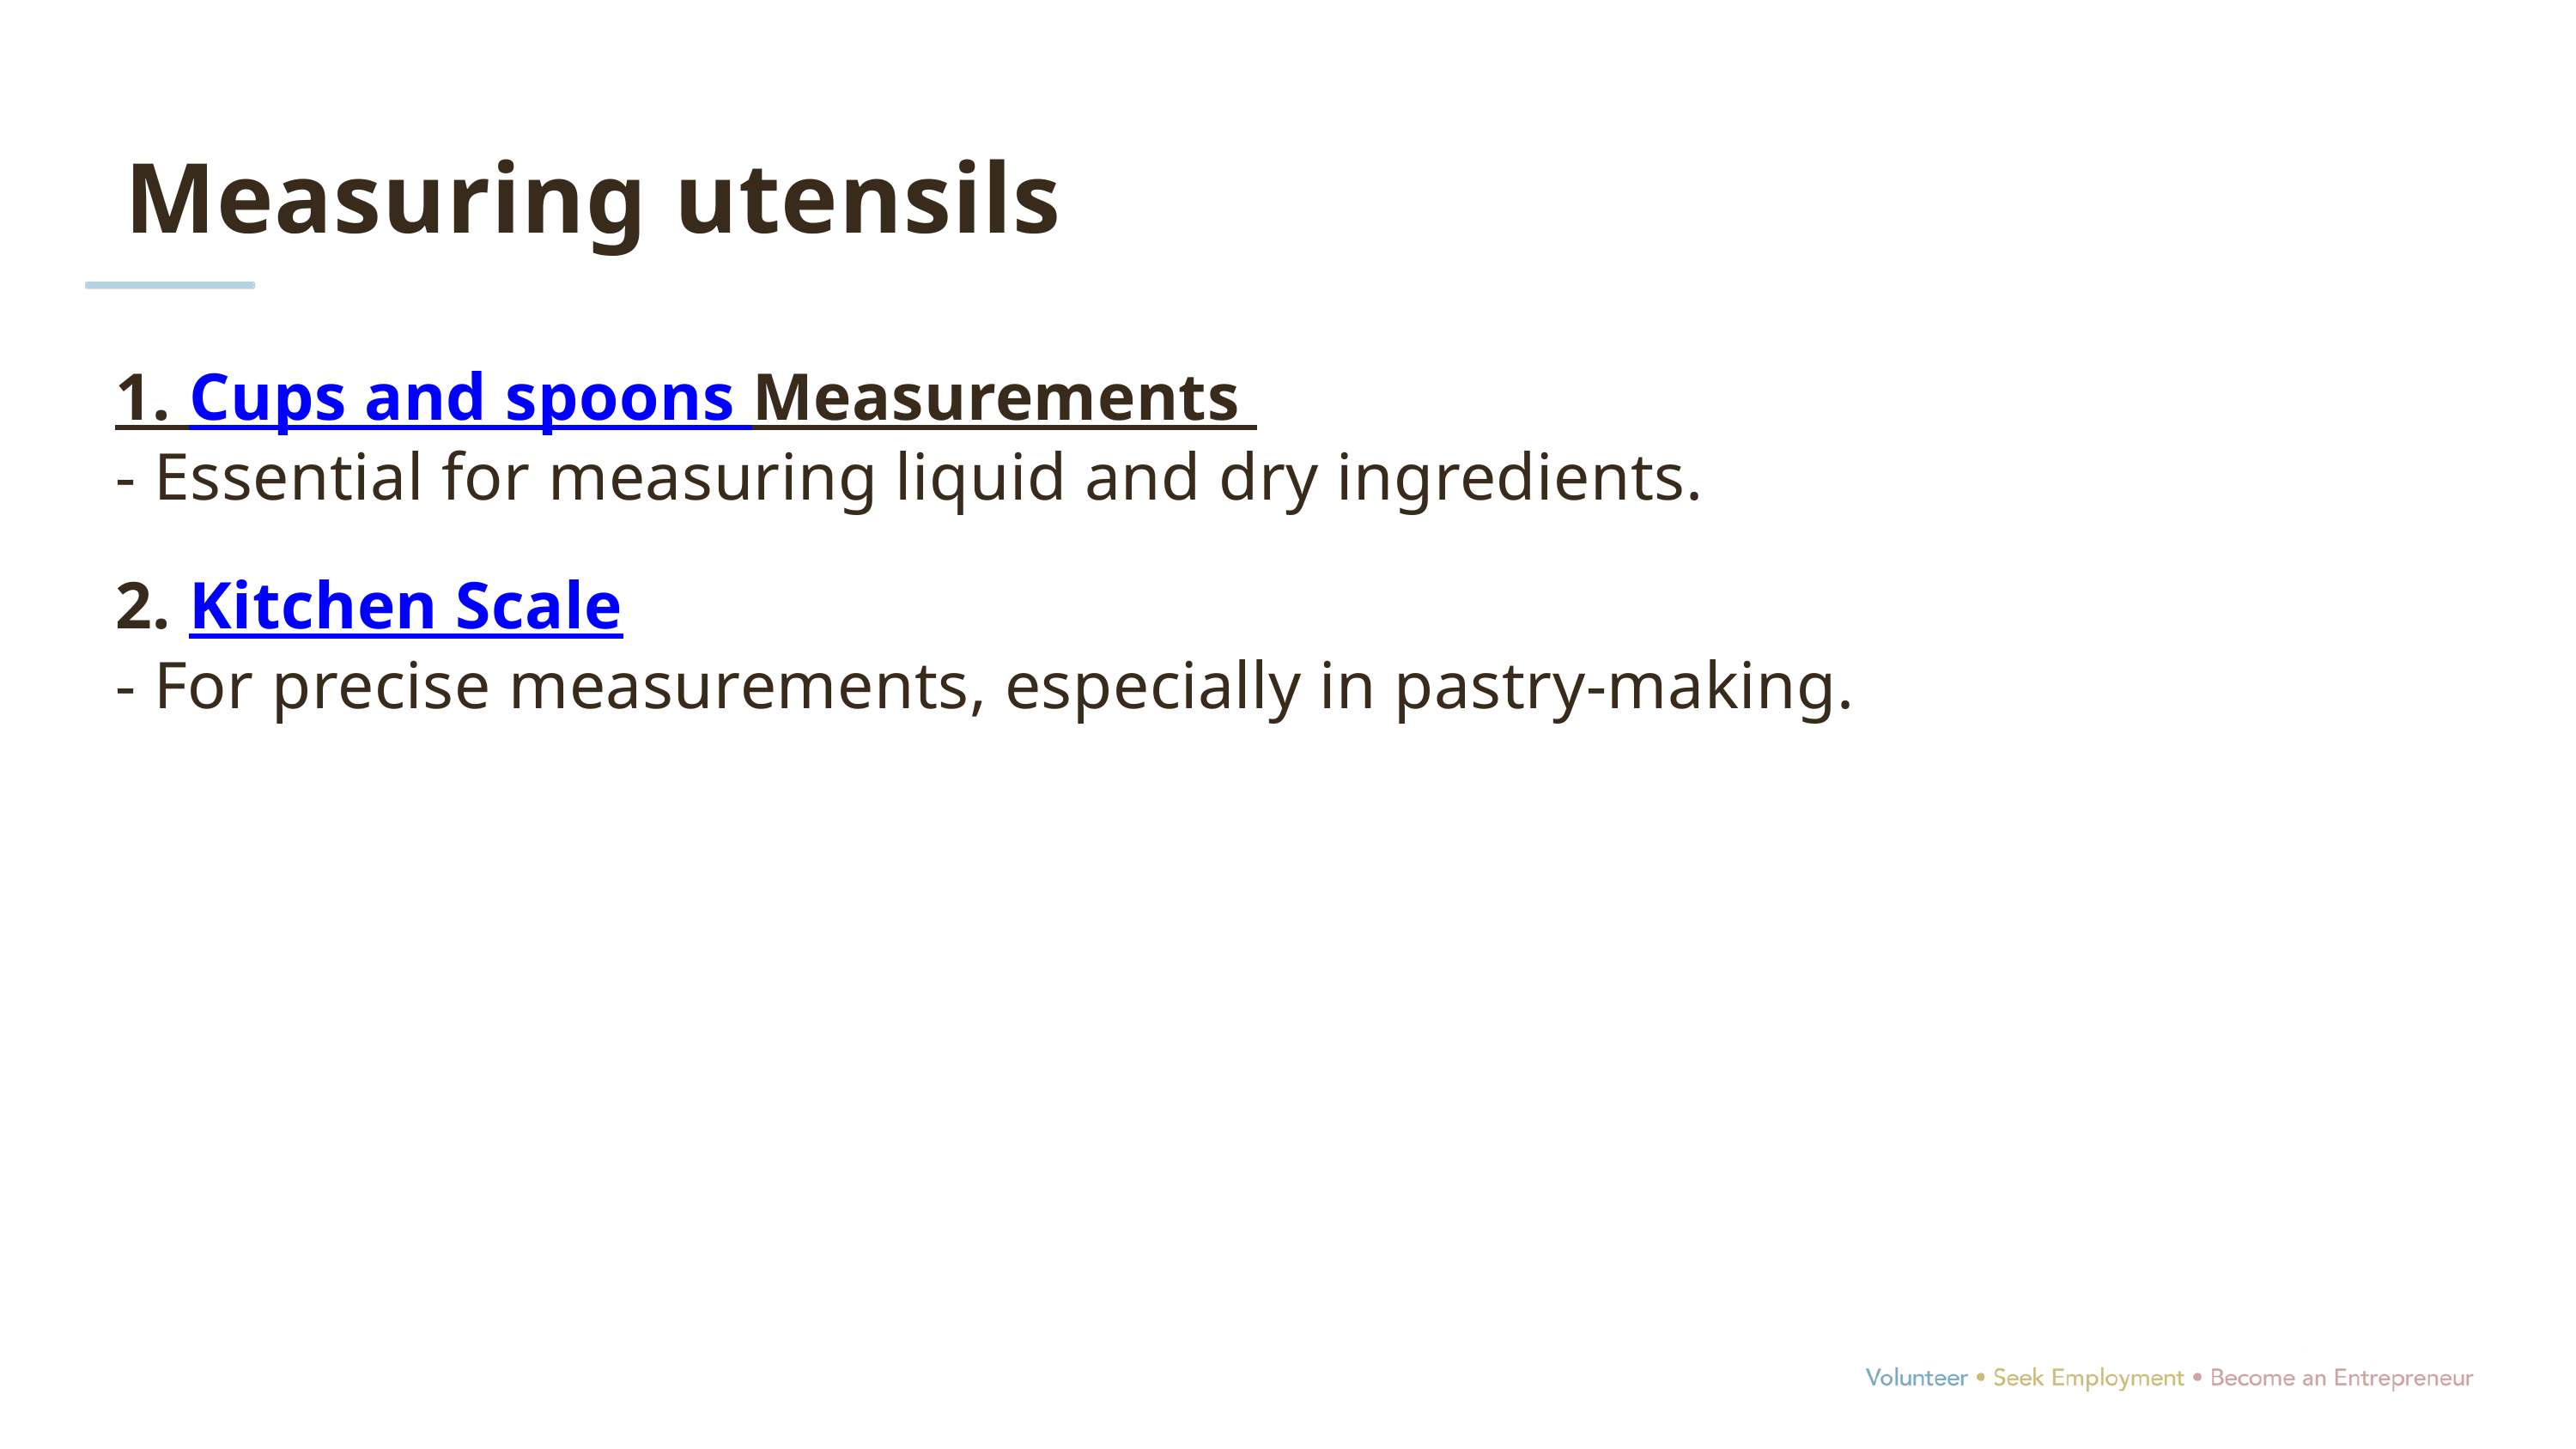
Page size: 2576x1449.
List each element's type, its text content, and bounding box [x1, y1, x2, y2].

text_box 1. Cups and spoons Measurements - Essential for measuring liquid and dry ingredients. 2. Kitchen Scale - For precise measurements, especially in pastry-making. [115, 373, 2461, 791]
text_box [84, 281, 256, 289]
text_box [1827, 1347, 2538, 1421]
text_box Measuring utensils [125, 158, 2470, 252]
